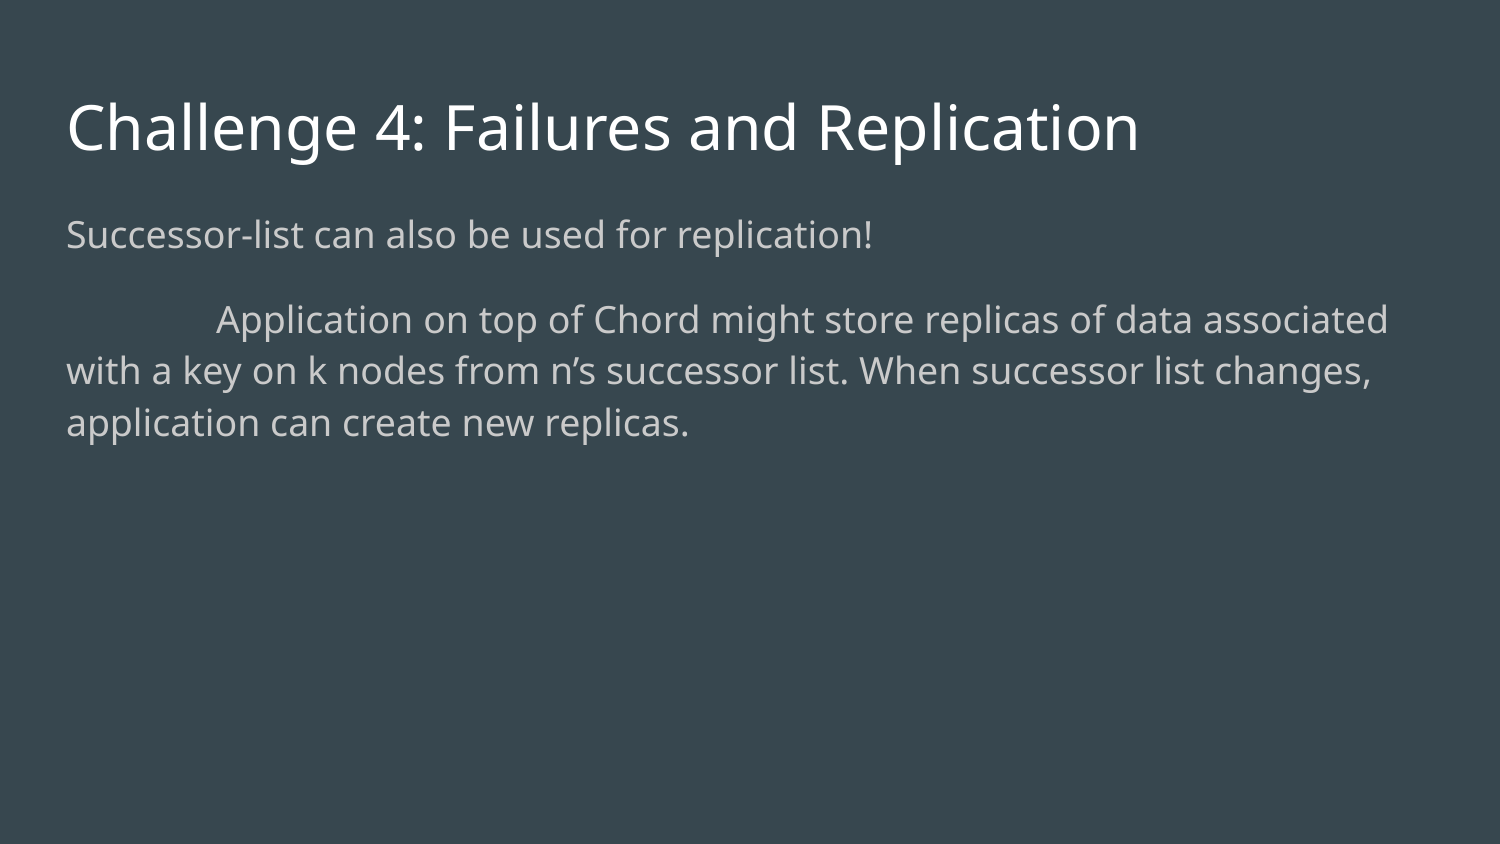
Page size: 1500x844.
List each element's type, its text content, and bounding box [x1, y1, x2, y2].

list Successor-list can also be used for replication! Application on top of Chord might store replicas of data associated with a key on k nodes from n’s successor list. When successor list changes, application can create new replicas. [51, 189, 1449, 750]
title Challenge 4: Failures and Replication [51, 72, 1449, 167]
